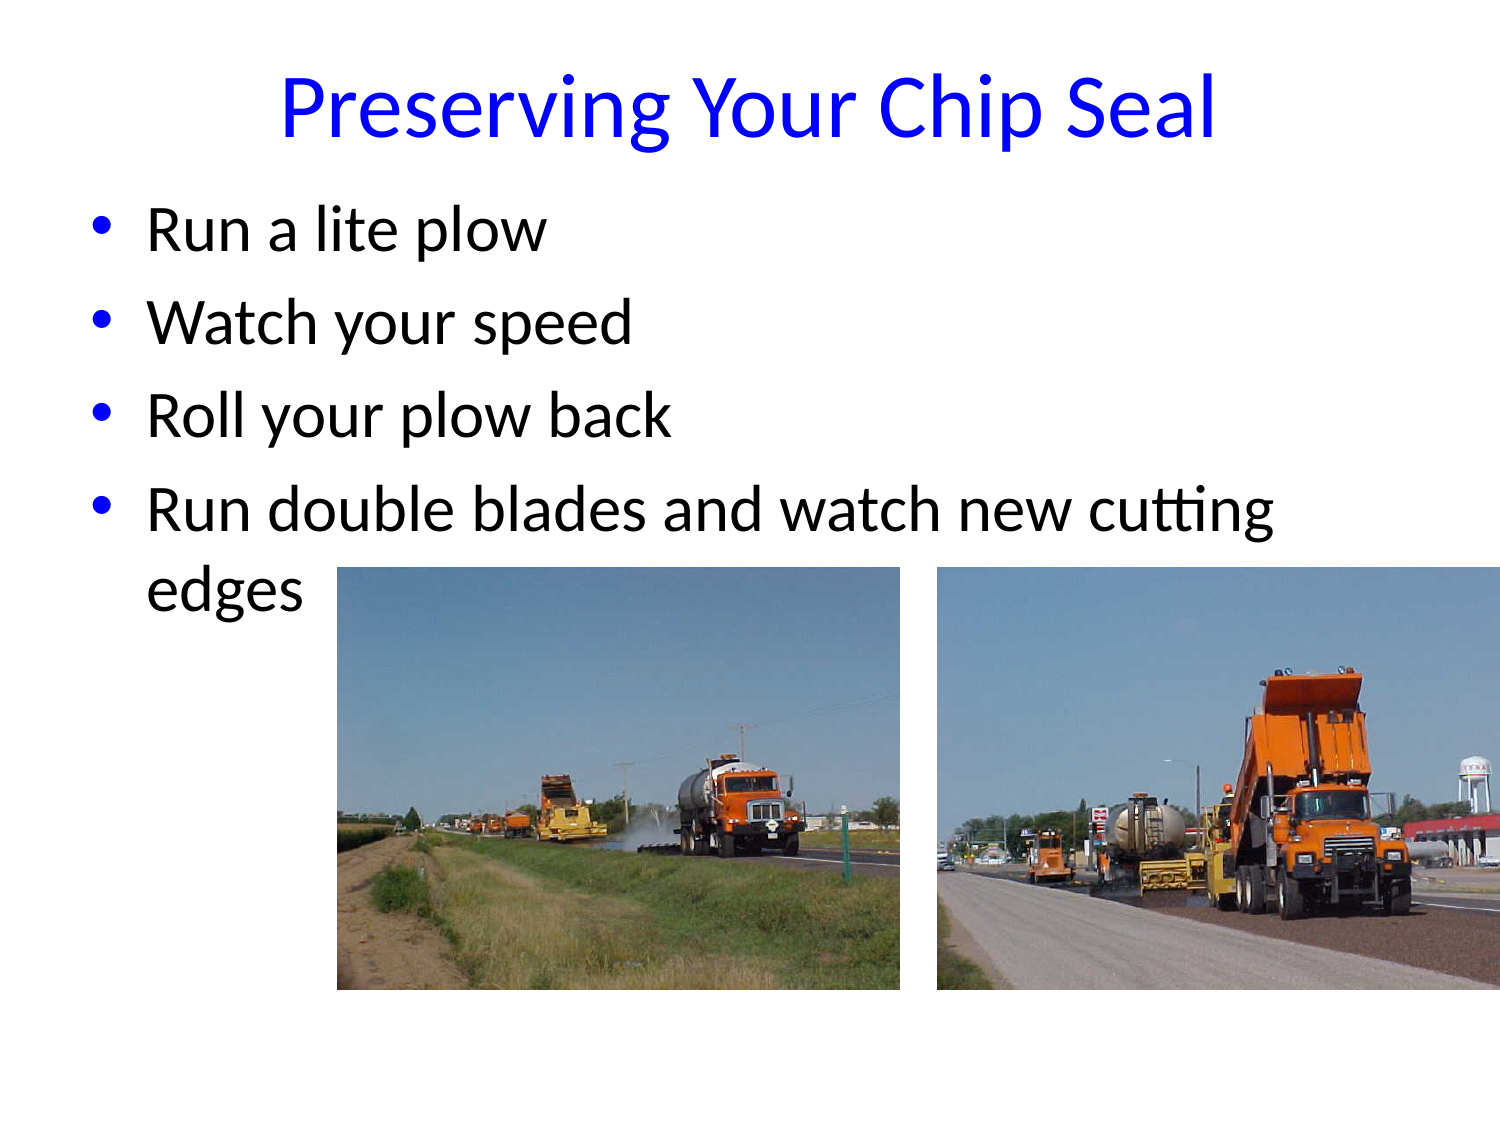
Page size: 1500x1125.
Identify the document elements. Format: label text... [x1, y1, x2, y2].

list Run a lite plow Watch your speed Roll your plow back Run double blades and watch new cutting edges [75, 177, 1425, 853]
picture [337, 567, 901, 990]
picture [937, 567, 1500, 990]
title Preserving Your Chip Seal [75, 0, 1425, 177]
